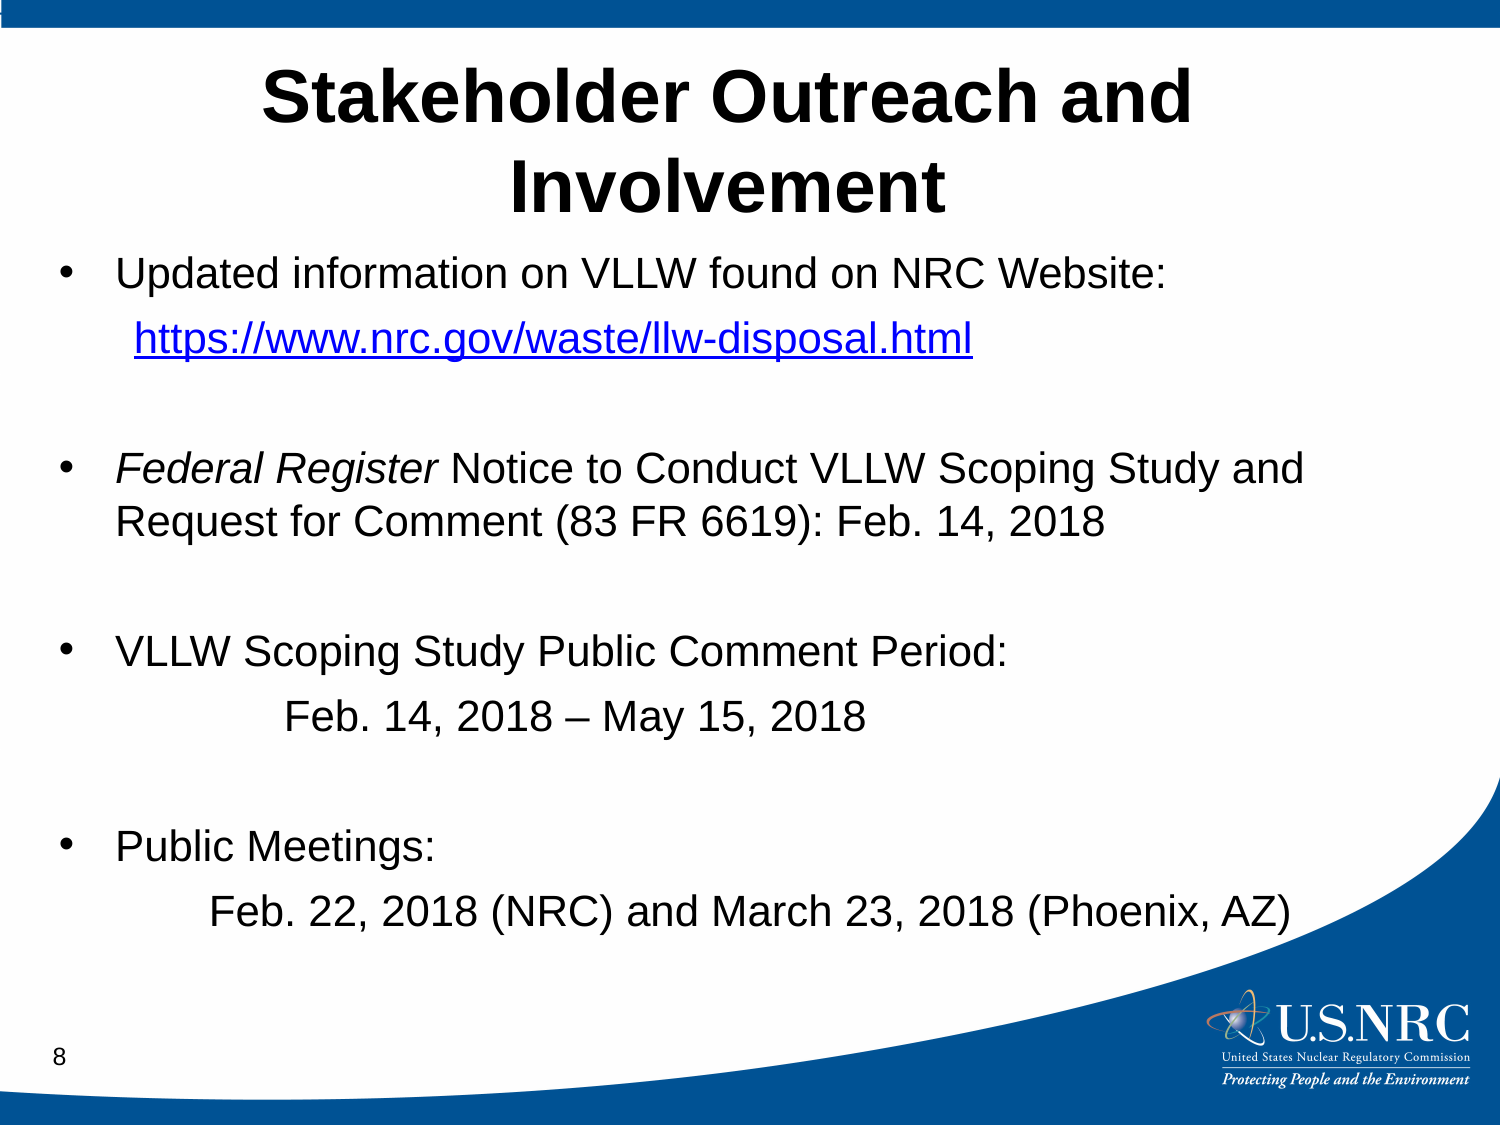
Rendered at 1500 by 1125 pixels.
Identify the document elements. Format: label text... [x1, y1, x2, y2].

title Stakeholder Outreach and Involvement [43, 50, 1413, 225]
picture [0, 0, 1500, 1125]
text_box 8 [37, 1024, 388, 1085]
list Updated information on VLLW found on NRC Website: https://www.nrc.gov/waste/llw-disposal.html Federal Register Notice to Conduct VLLW Scoping Study and Request for Comment (83 FR 6619): Feb. 14, 2018 VLLW Scoping Study Public Comment Period: Feb. 14, 2018 – May 15, 2018 Public Meetings: Feb. 22, 2018 (NRC) and March 23, 2018 (Phoenix, AZ) [43, 237, 1435, 1025]
